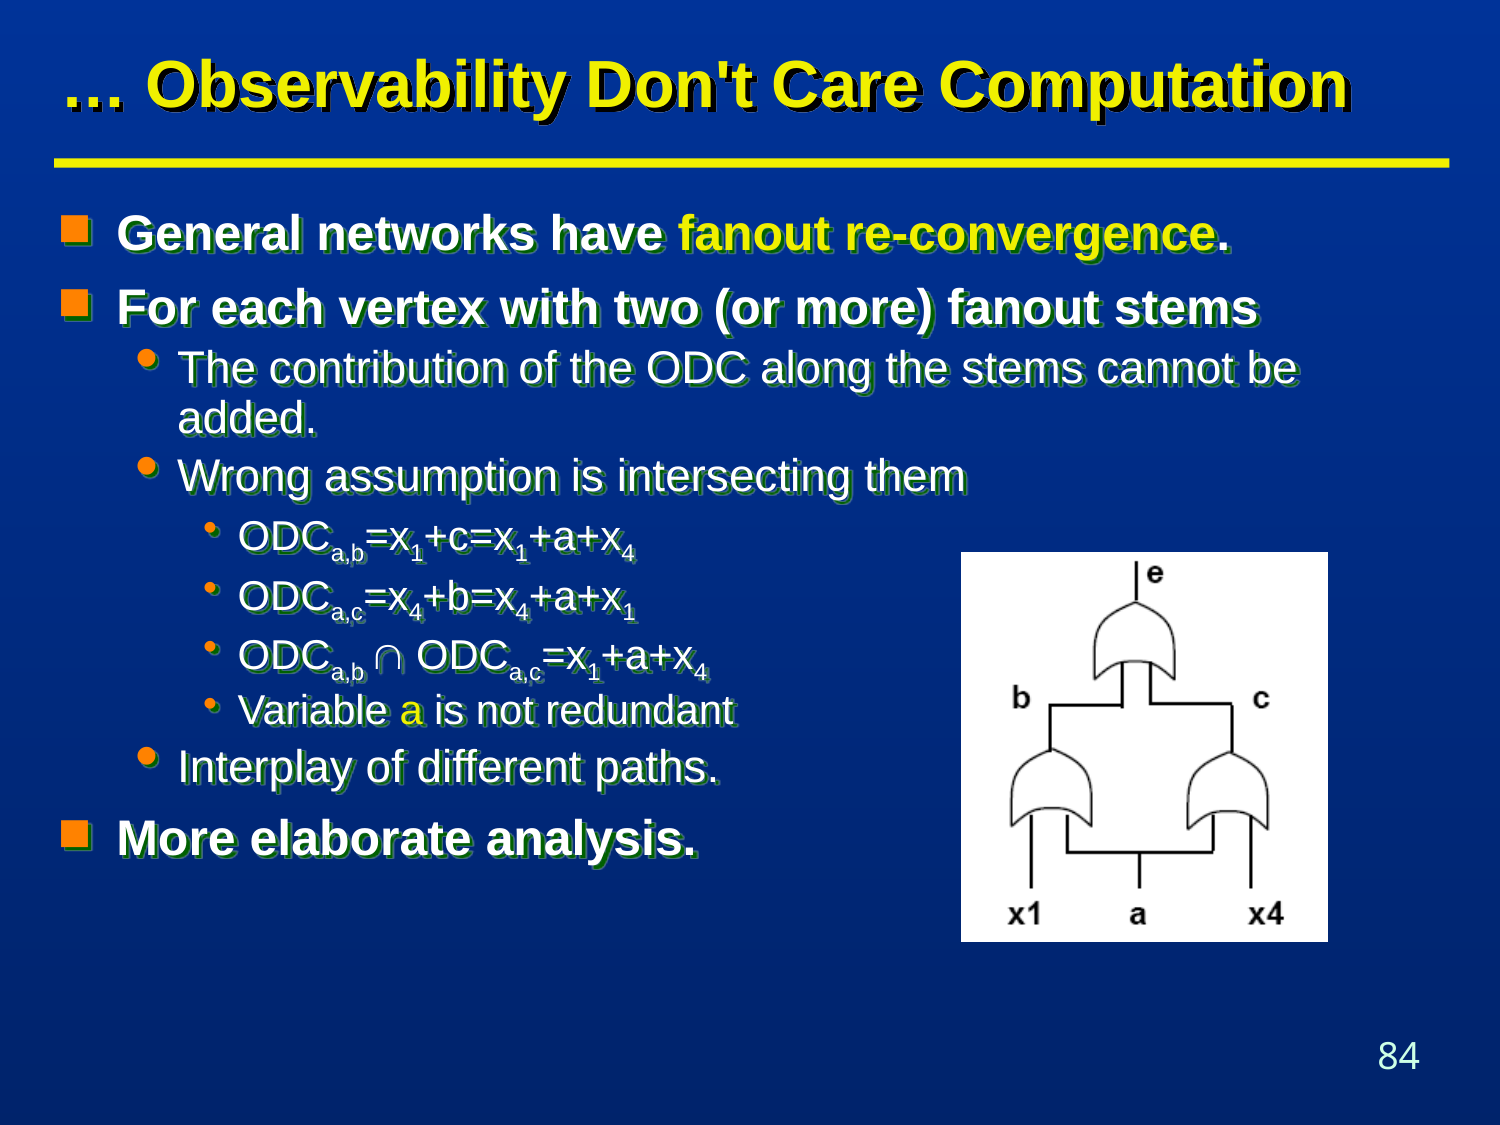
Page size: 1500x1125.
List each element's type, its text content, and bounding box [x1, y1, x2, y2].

title … Observability Don't Care Computation [46, 33, 1455, 139]
list General networks have fanout re-convergence. For each vertex with two (or more) fanout stems The contribution of the ODC along the stems cannot be added. Wrong assumption is intersecting them ODCa,b=x1+c=x1+a+x4 ODCa,c=x4+b=x4+a+x1 ODCa,b  ODCa,c=x1+a+x4 Variable a is not redundant Interplay of different paths. More elaborate analysis. [49, 199, 1449, 1079]
picture [961, 552, 1328, 942]
